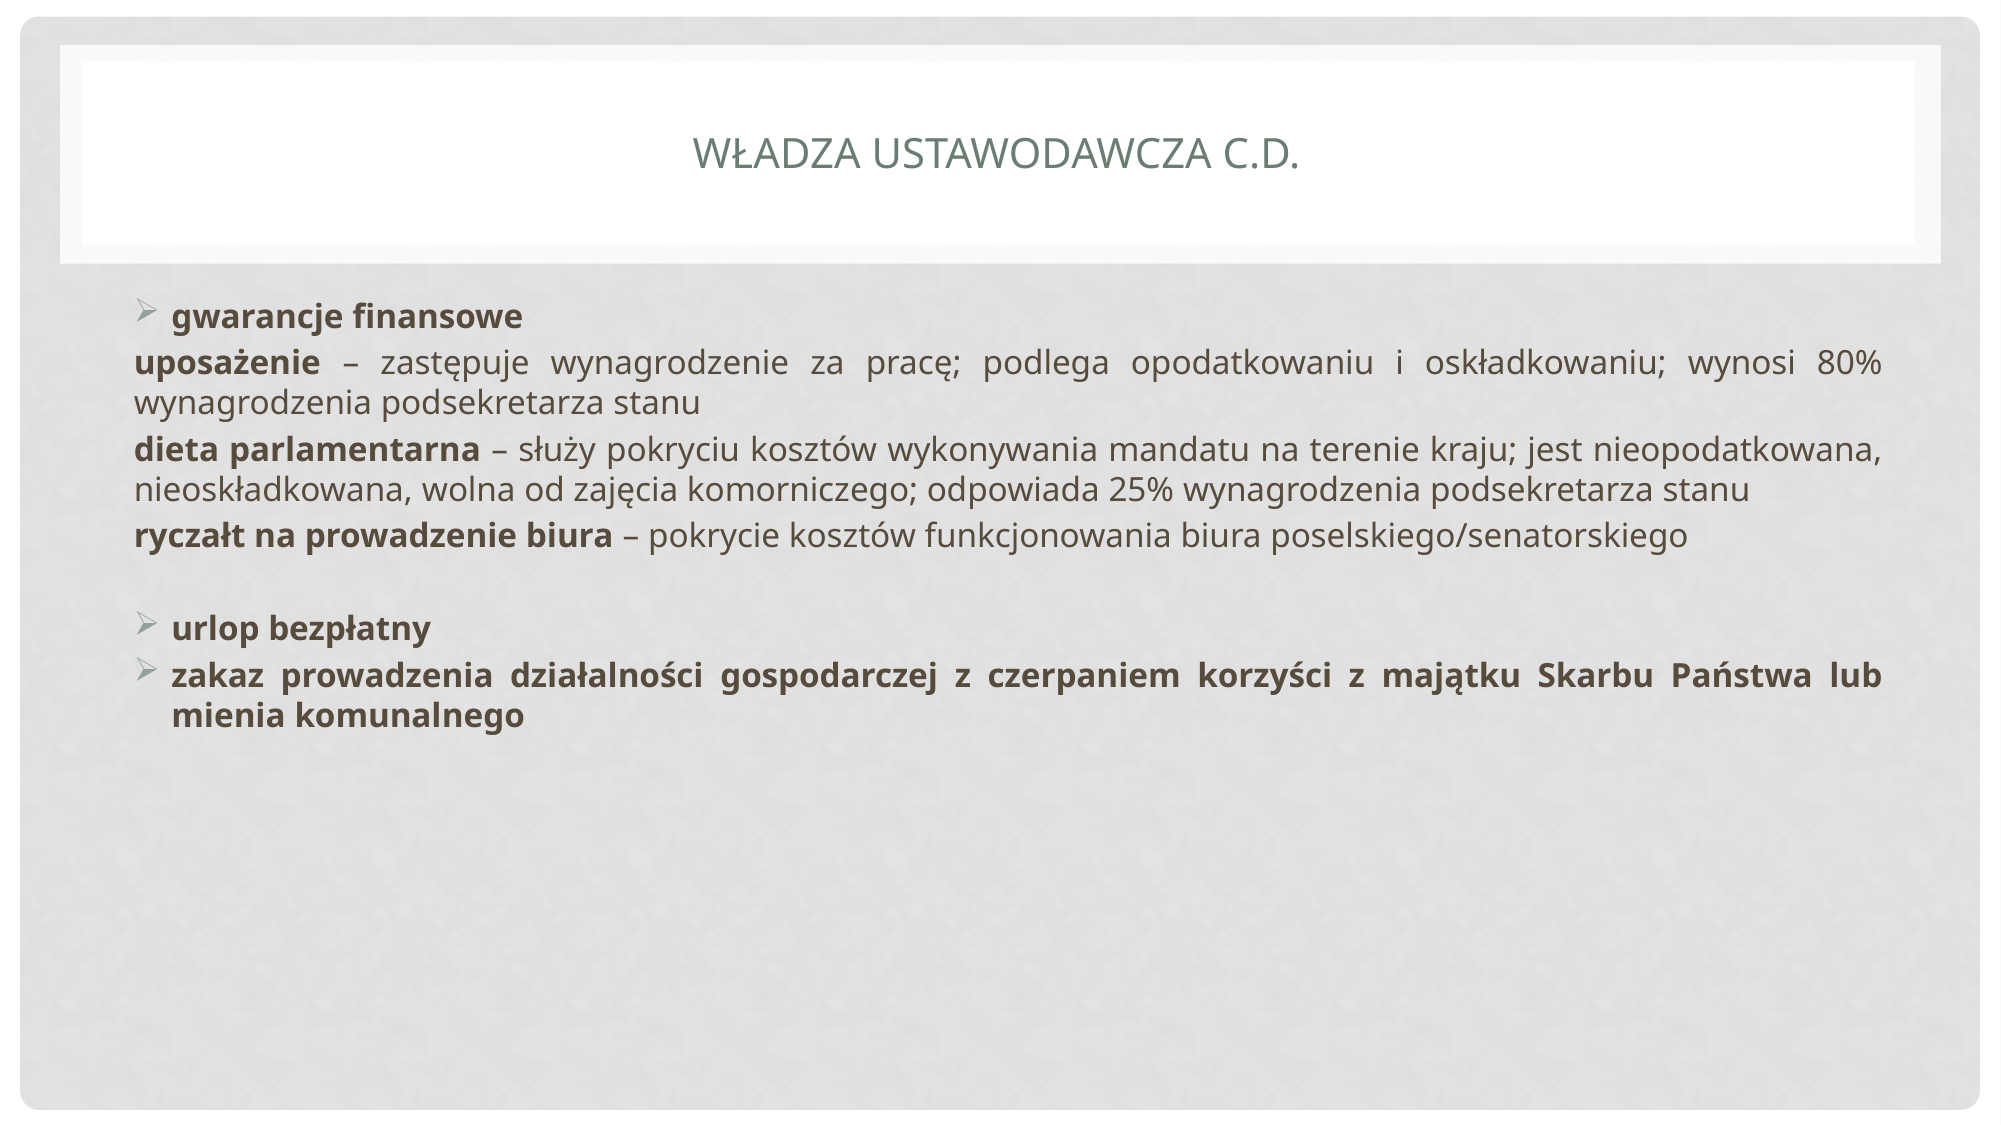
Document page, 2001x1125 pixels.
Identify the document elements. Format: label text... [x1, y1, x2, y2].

title Władza ustawodawcza c.d. [93, 66, 1900, 238]
list gwarancje finansowe uposażenie – zastępuje wynagrodzenie za pracę; podlega opodatkowaniu i oskładkowaniu; wynosi 80% wynagrodzenia podsekretarza stanu dieta parlamentarna – służy pokryciu kosztów wykonywania mandatu na terenie kraju; jest nieopodatkowana, nieoskładkowana, wolna od zajęcia komorniczego; odpowiada 25% wynagrodzenia podsekretarza stanu ryczałt na prowadzenie biura – pokrycie kosztów funkcjonowania biura poselskiego/senatorskiego urlop bezpłatny zakaz prowadzenia działalności gospodarczej z czerpaniem korzyści z majątku Skarbu Państwa lub mienia komunalnego [99, 287, 1900, 1005]
